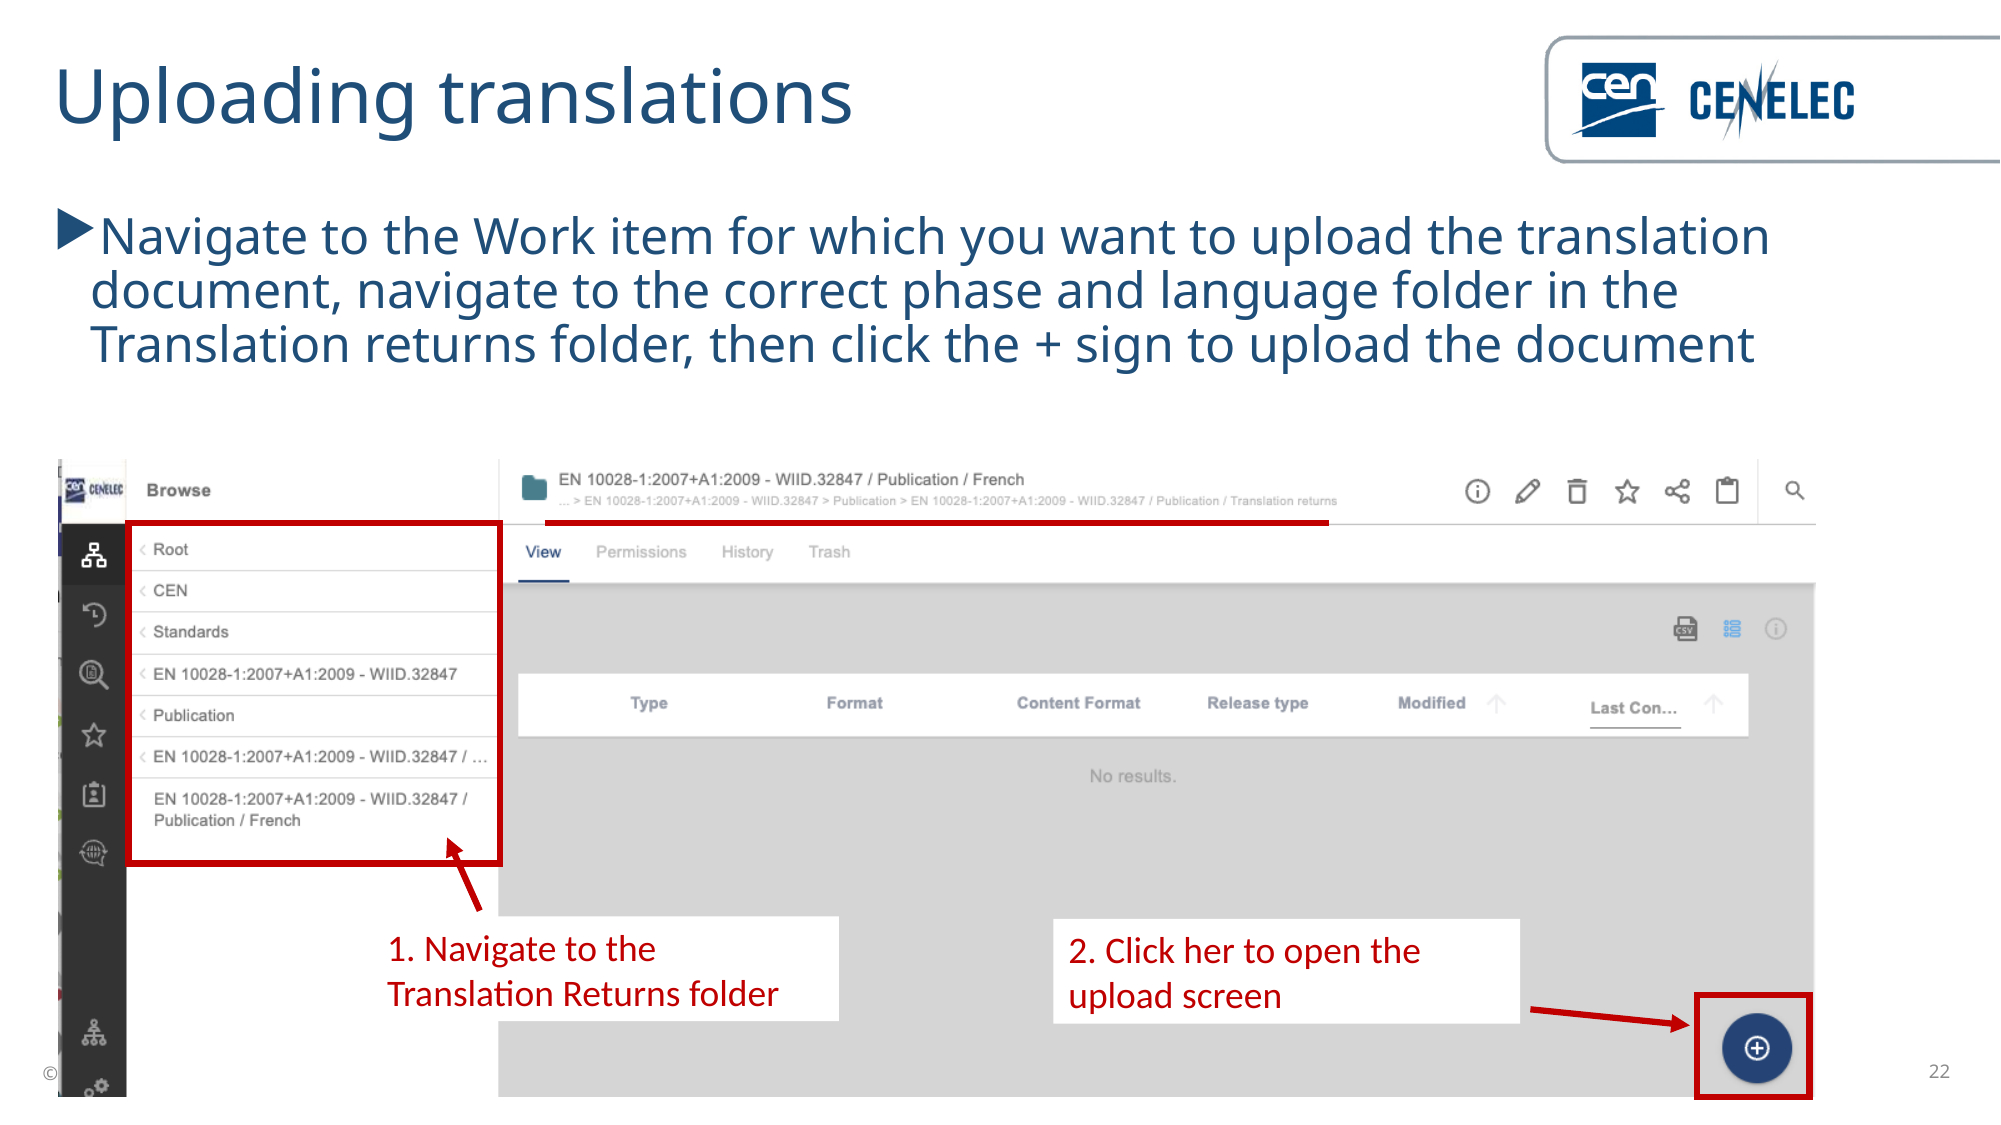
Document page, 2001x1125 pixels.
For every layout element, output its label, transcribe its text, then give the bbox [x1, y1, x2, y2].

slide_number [1638, 1097, 1792, 1103]
list Navigate to the Work item for which you want to upload the translation document, navigate to the correct phase and language folder in the Translation returns folder, then click the + sign to upload the document [38, 204, 1943, 450]
picture [1533, 24, 2000, 172]
picture [58, 459, 1816, 1097]
title Uploading translations [38, 53, 1539, 146]
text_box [447, 837, 480, 911]
footer Name of presenter / event [789, 1097, 1638, 1104]
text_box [1530, 1009, 1690, 1026]
slide_number 22 [1860, 1042, 1966, 1103]
